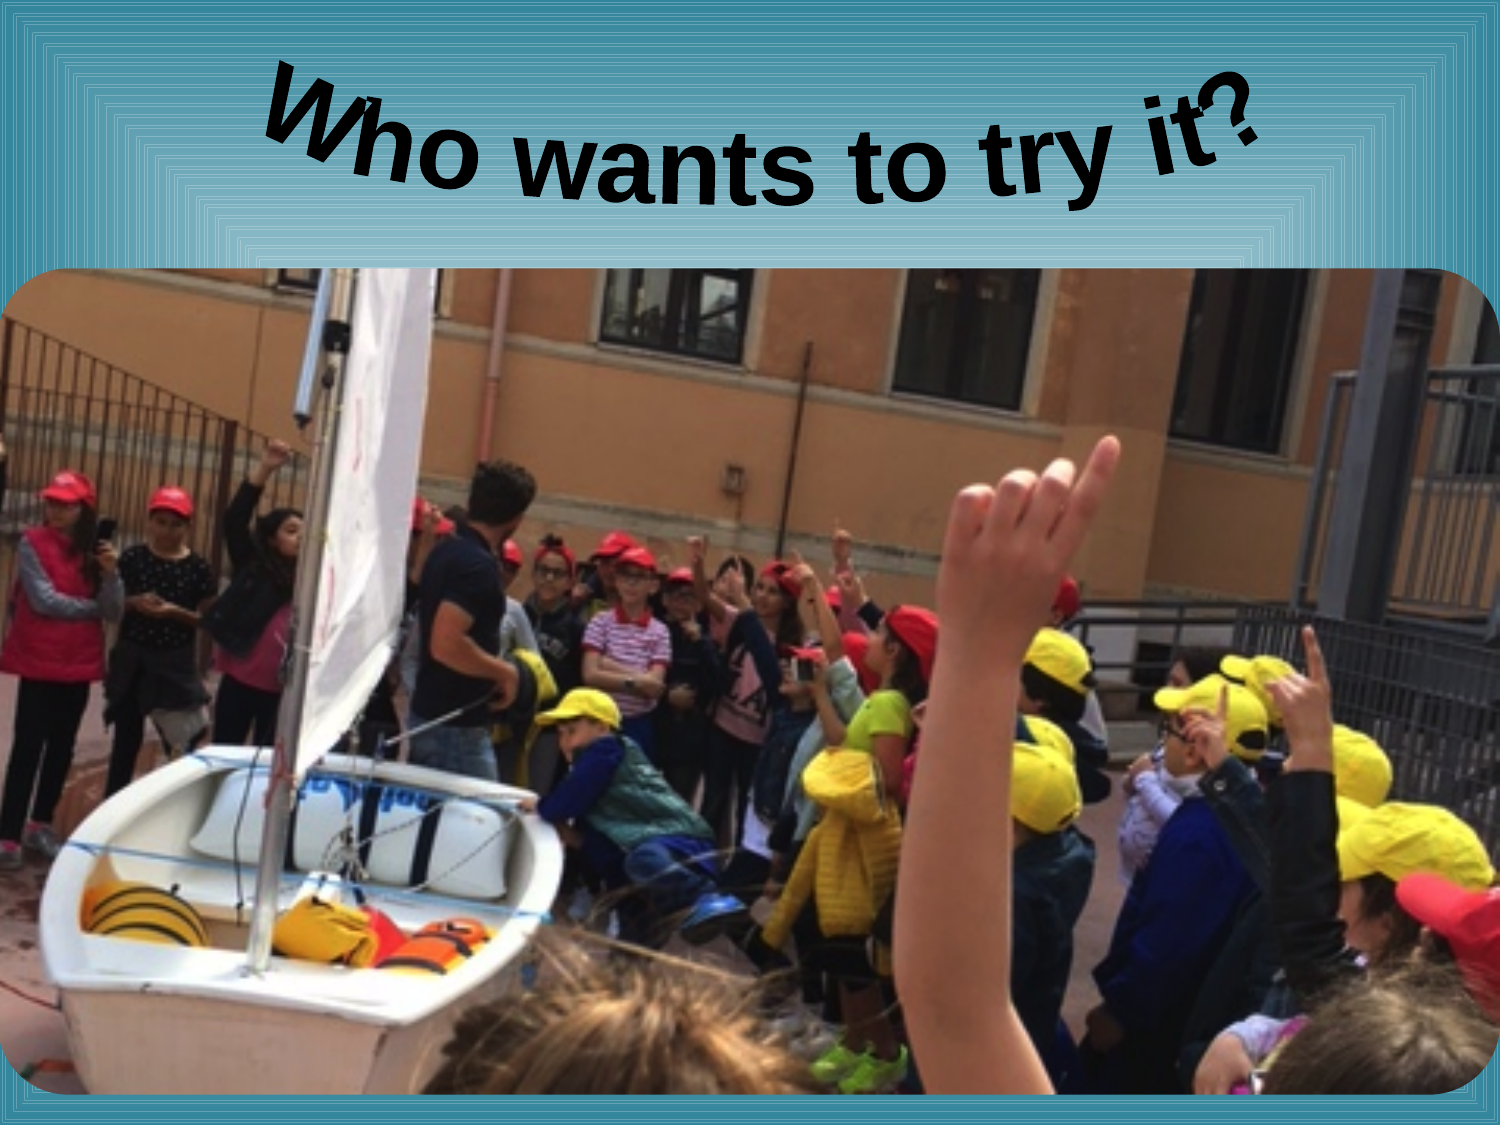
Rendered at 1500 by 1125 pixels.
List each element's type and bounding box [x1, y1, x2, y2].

list [0, 268, 1500, 1095]
